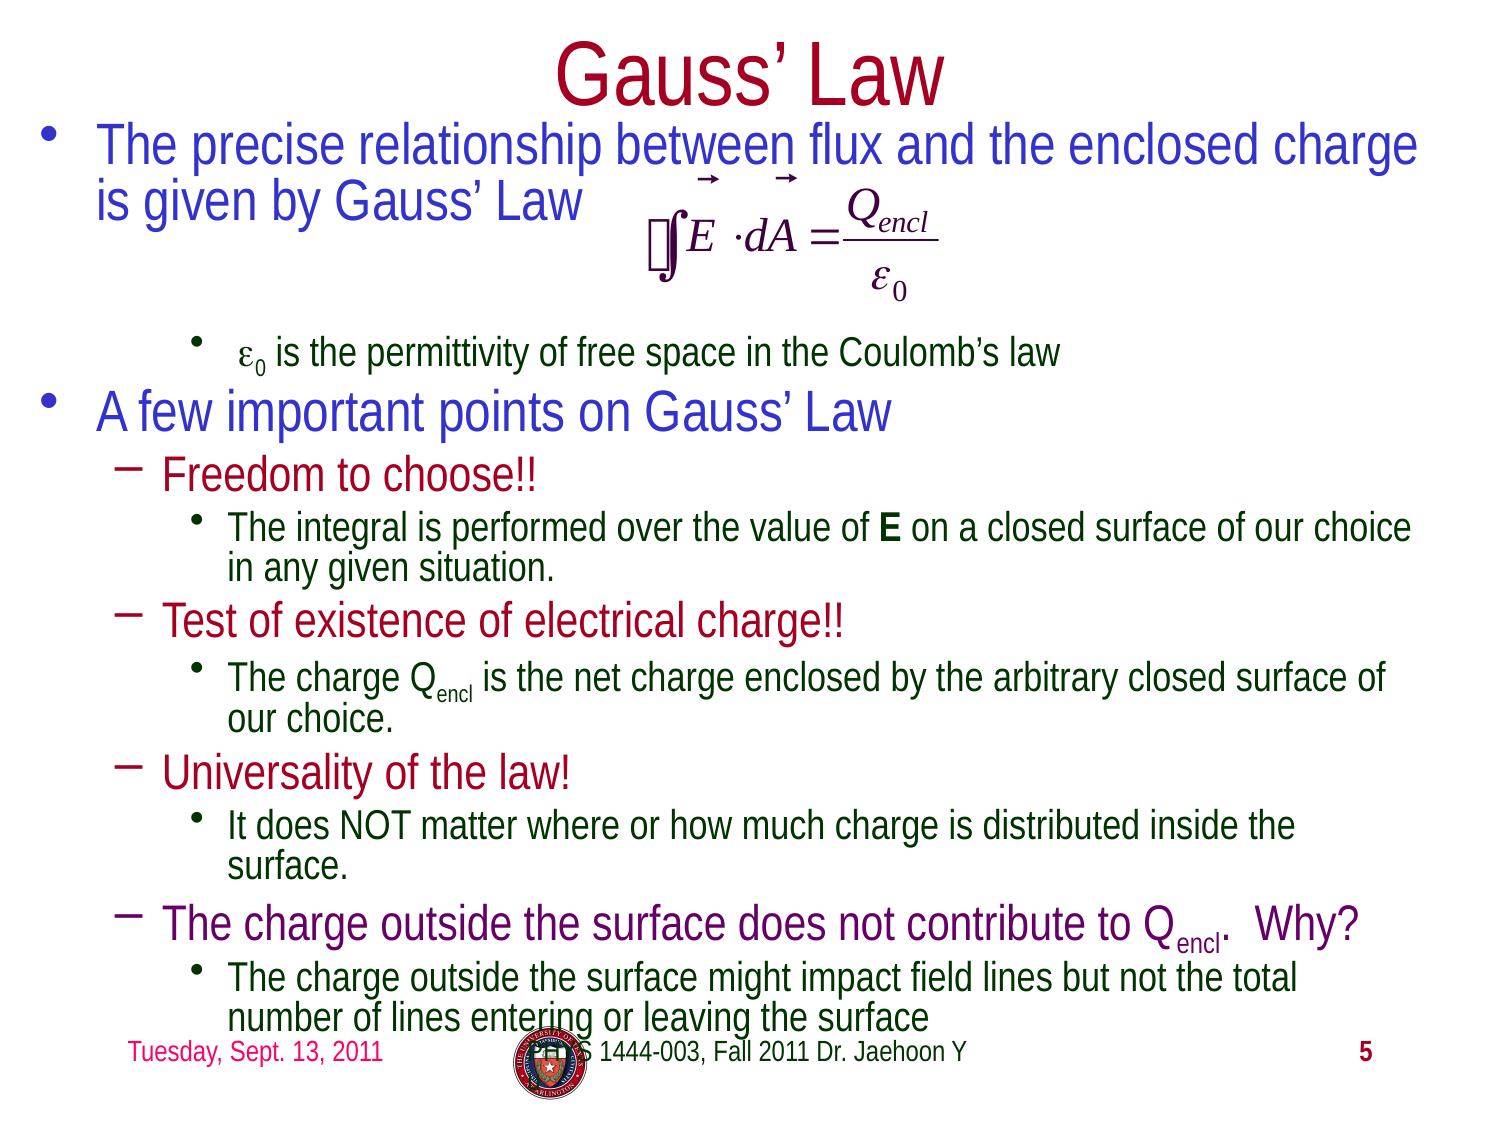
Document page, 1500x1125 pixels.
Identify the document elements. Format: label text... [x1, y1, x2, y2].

title Gauss’ Law [87, 12, 1413, 112]
footer PHYS 1444-003, Fall 2011 Dr. Jaehoon Yu [512, 1038, 988, 1101]
list The precise relationship between flux and the enclosed charge is given by Gauss’ Law ε0 is the permittivity of free space in the Coulomb’s law A few important points on Gauss’ Law Freedom to choose!! The integral is performed over the value of E on a closed surface of our choice in any given situation. Test of existence of electrical charge!! The charge Qencl is the net charge enclosed by the arbitrary closed surface of our choice. Universality of the law! It does NOT matter where or how much charge is distributed inside the surface. The charge outside the surface does not contribute to Qencl. Why? The charge outside the surface might impact field lines but not the total number of lines entering or leaving the surface [24, 112, 1438, 1038]
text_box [637, 173, 951, 313]
slide_number 5 [1074, 1038, 1388, 1101]
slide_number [112, 1038, 426, 1101]
